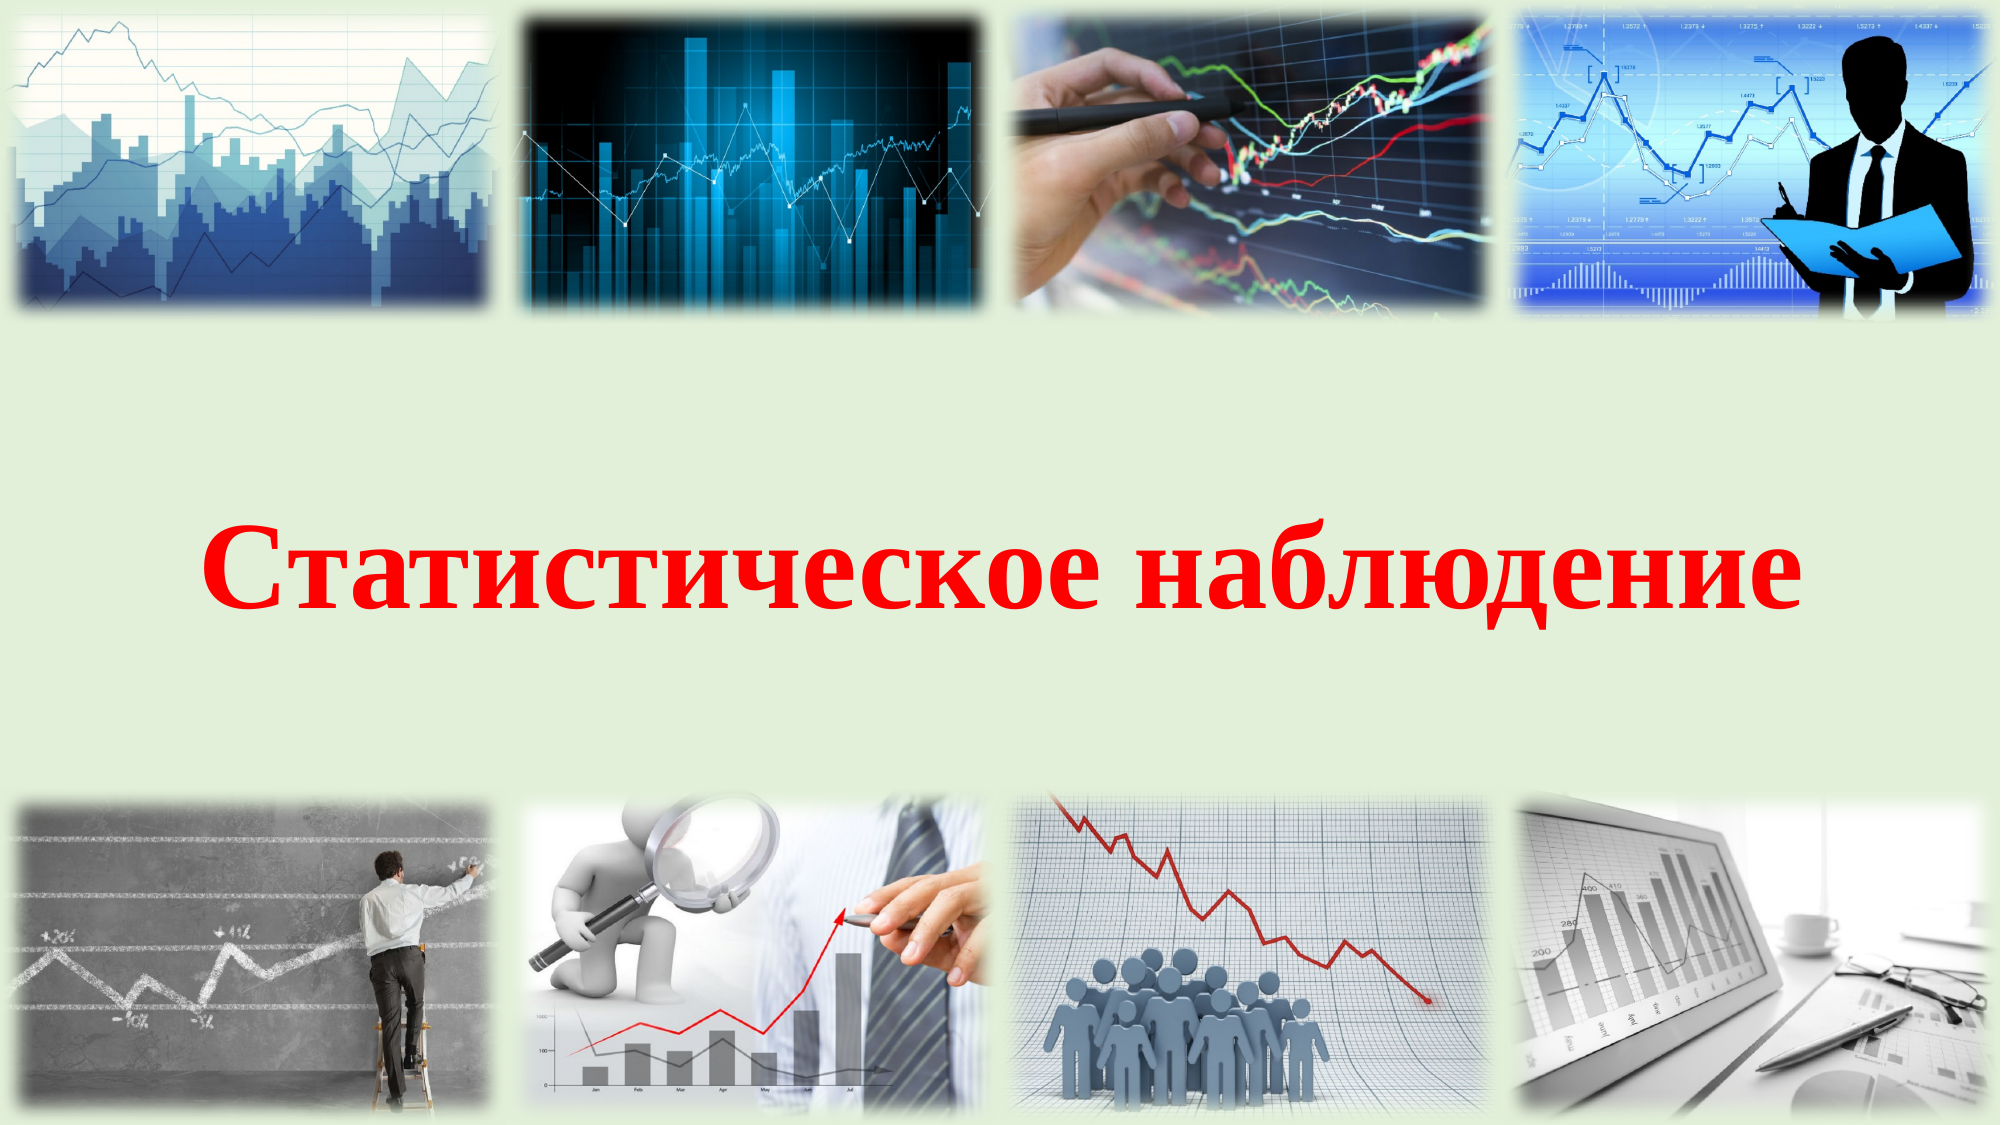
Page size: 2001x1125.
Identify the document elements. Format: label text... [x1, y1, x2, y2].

title Статистическое наблюдение [82, 372, 1922, 764]
picture [0, 786, 1502, 1125]
picture [0, 0, 2000, 325]
picture [1504, 786, 2000, 1125]
